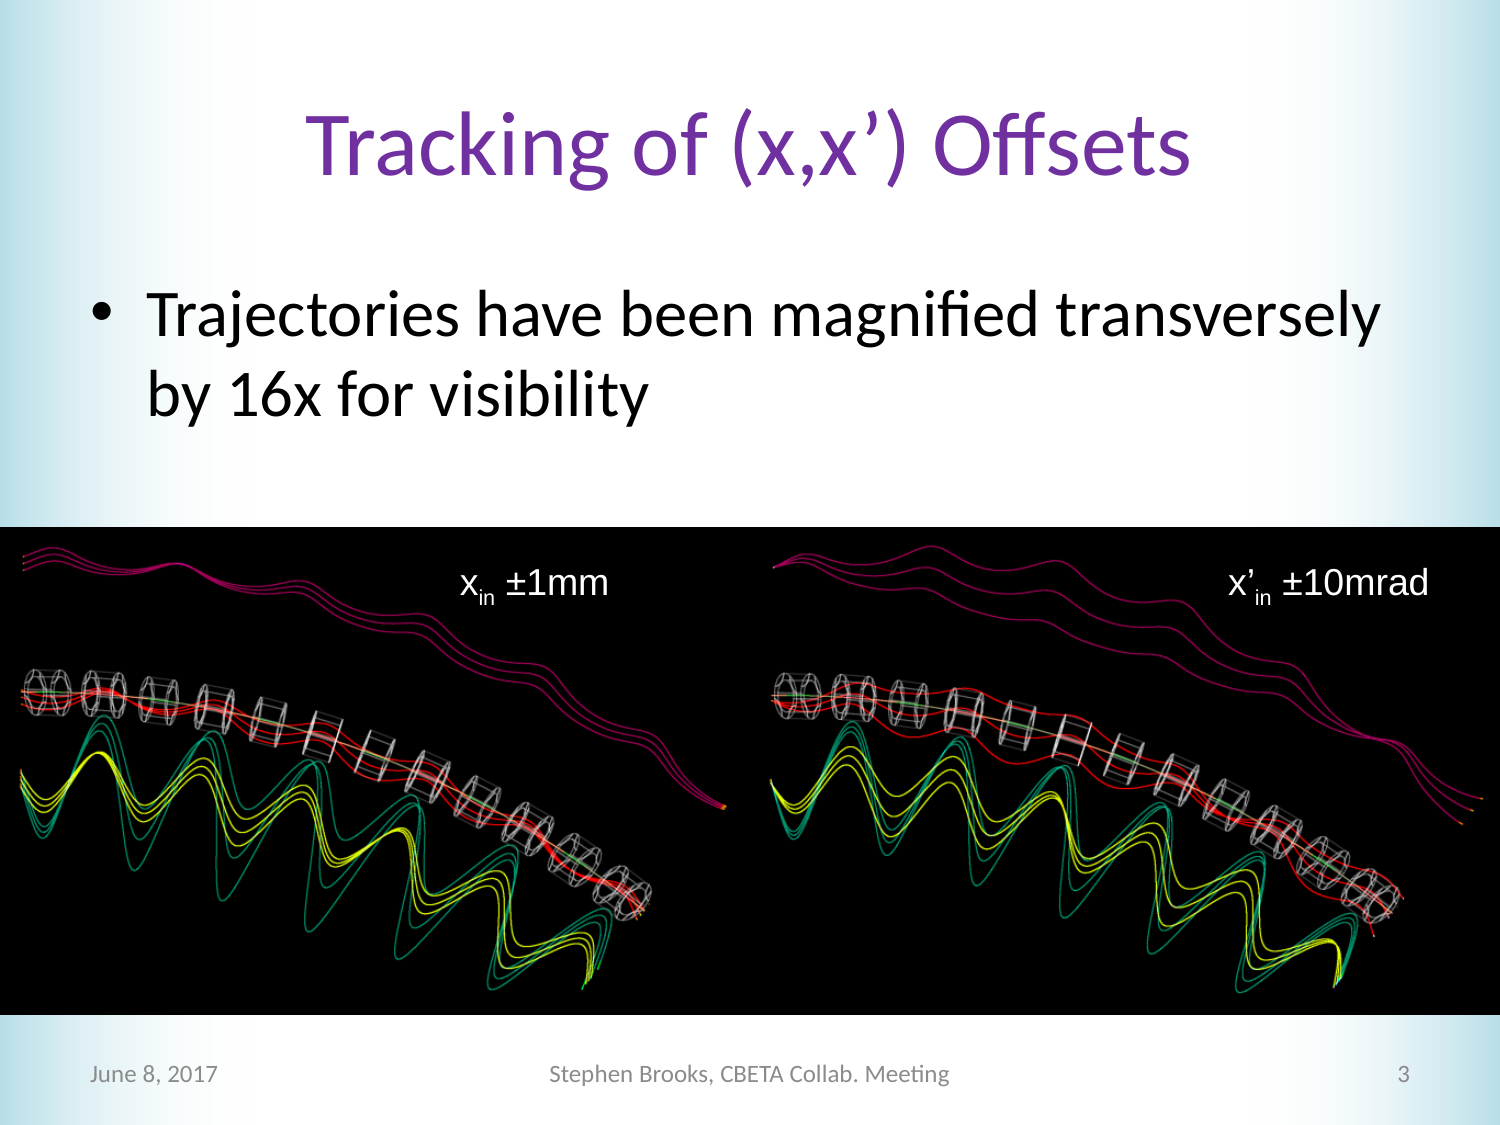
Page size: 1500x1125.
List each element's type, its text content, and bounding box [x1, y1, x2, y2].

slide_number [75, 1042, 425, 1103]
slide_number 3 [1074, 1042, 1425, 1103]
title Tracking of (x,x’) Offsets [75, 45, 1425, 233]
footer Stephen Brooks, CBETA Collab. Meeting [512, 1042, 988, 1103]
list Trajectories have been magnified transversely by 16x for visibility [75, 262, 1425, 525]
picture [0, 526, 1500, 1016]
